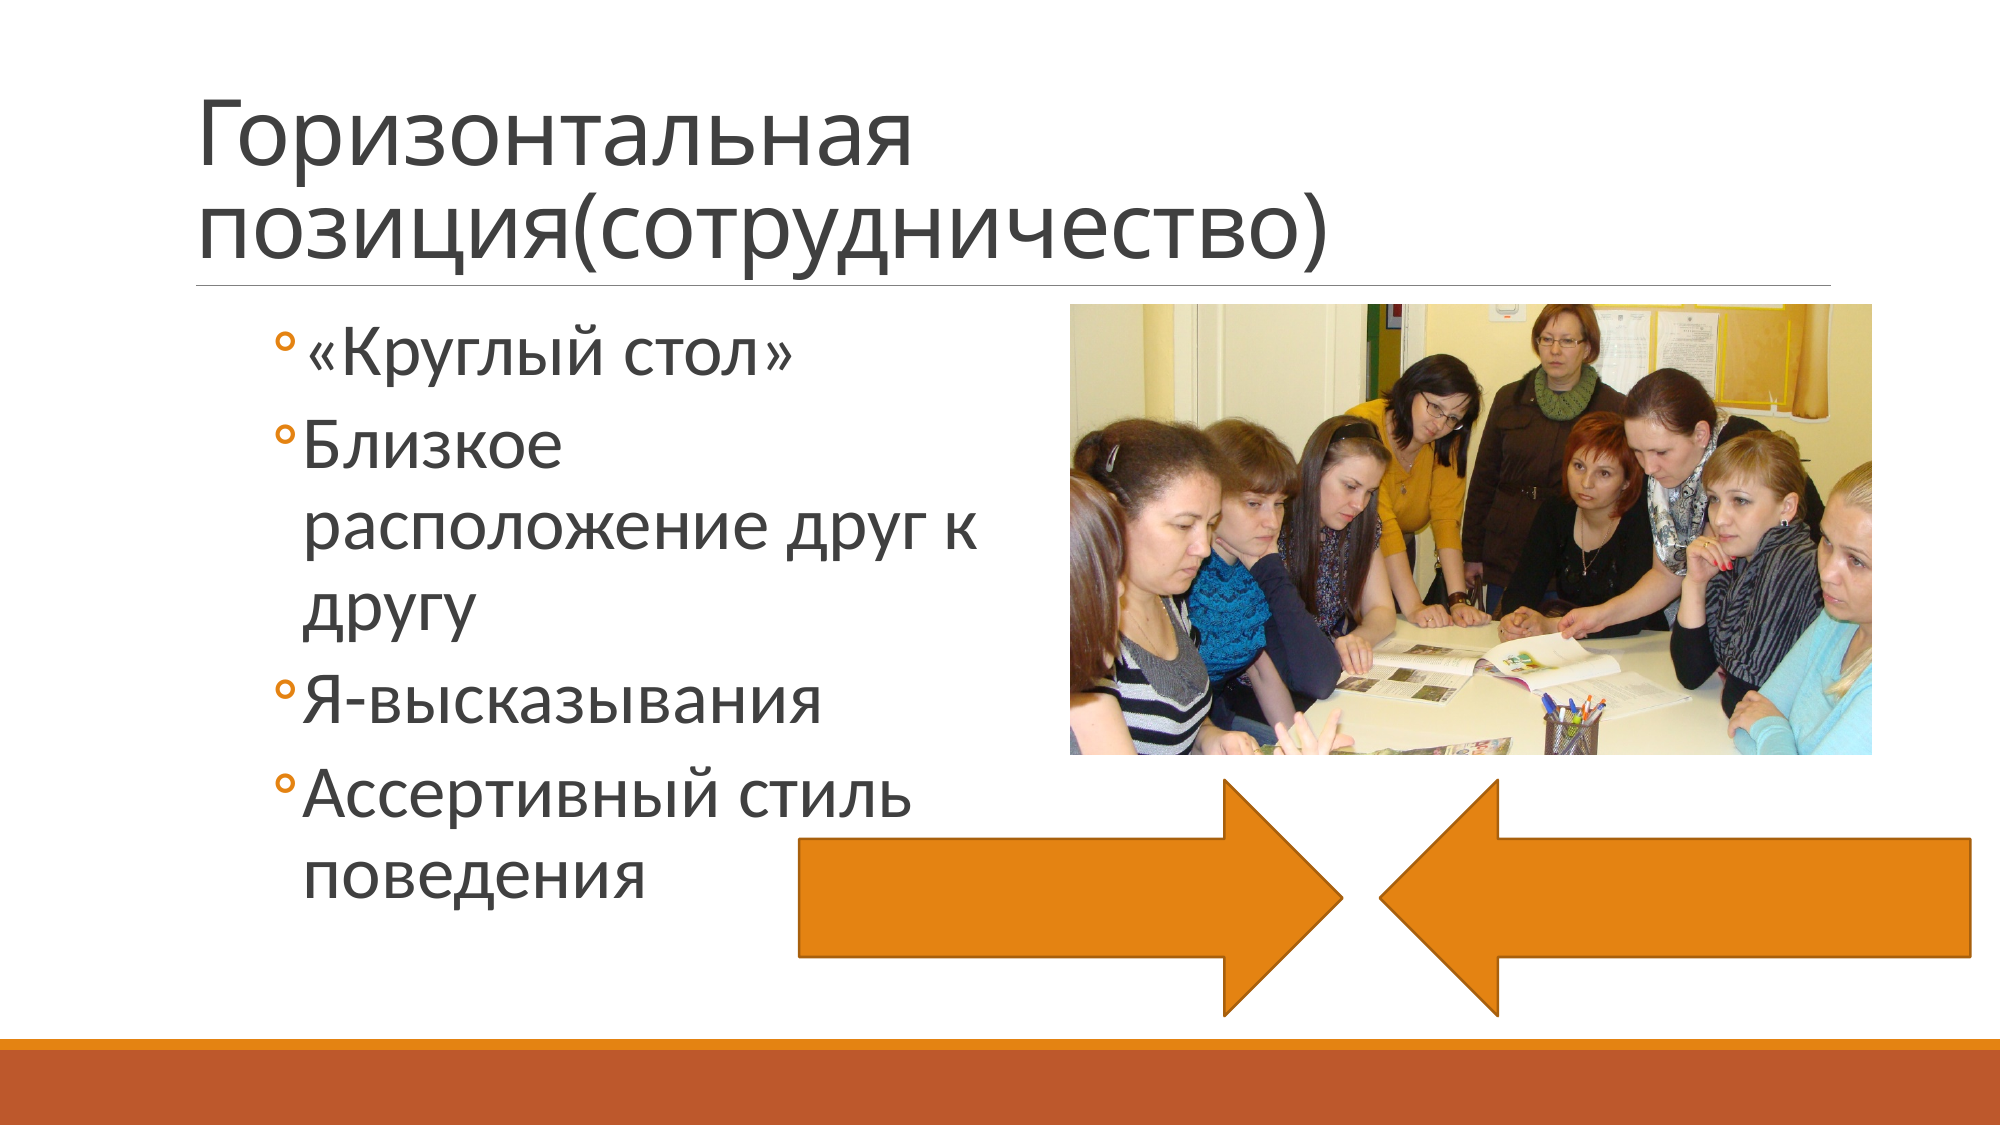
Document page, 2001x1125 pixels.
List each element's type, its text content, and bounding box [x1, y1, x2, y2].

picture [1070, 303, 1872, 755]
title Горизонтальная позиция(сотрудничество) [180, 47, 1830, 285]
list «Круглый стол» Близкое расположение друг к другу Я-высказывания Ассертивный стиль поведения [180, 302, 989, 963]
text_box [1378, 778, 1972, 1018]
text_box [797, 778, 1344, 1018]
